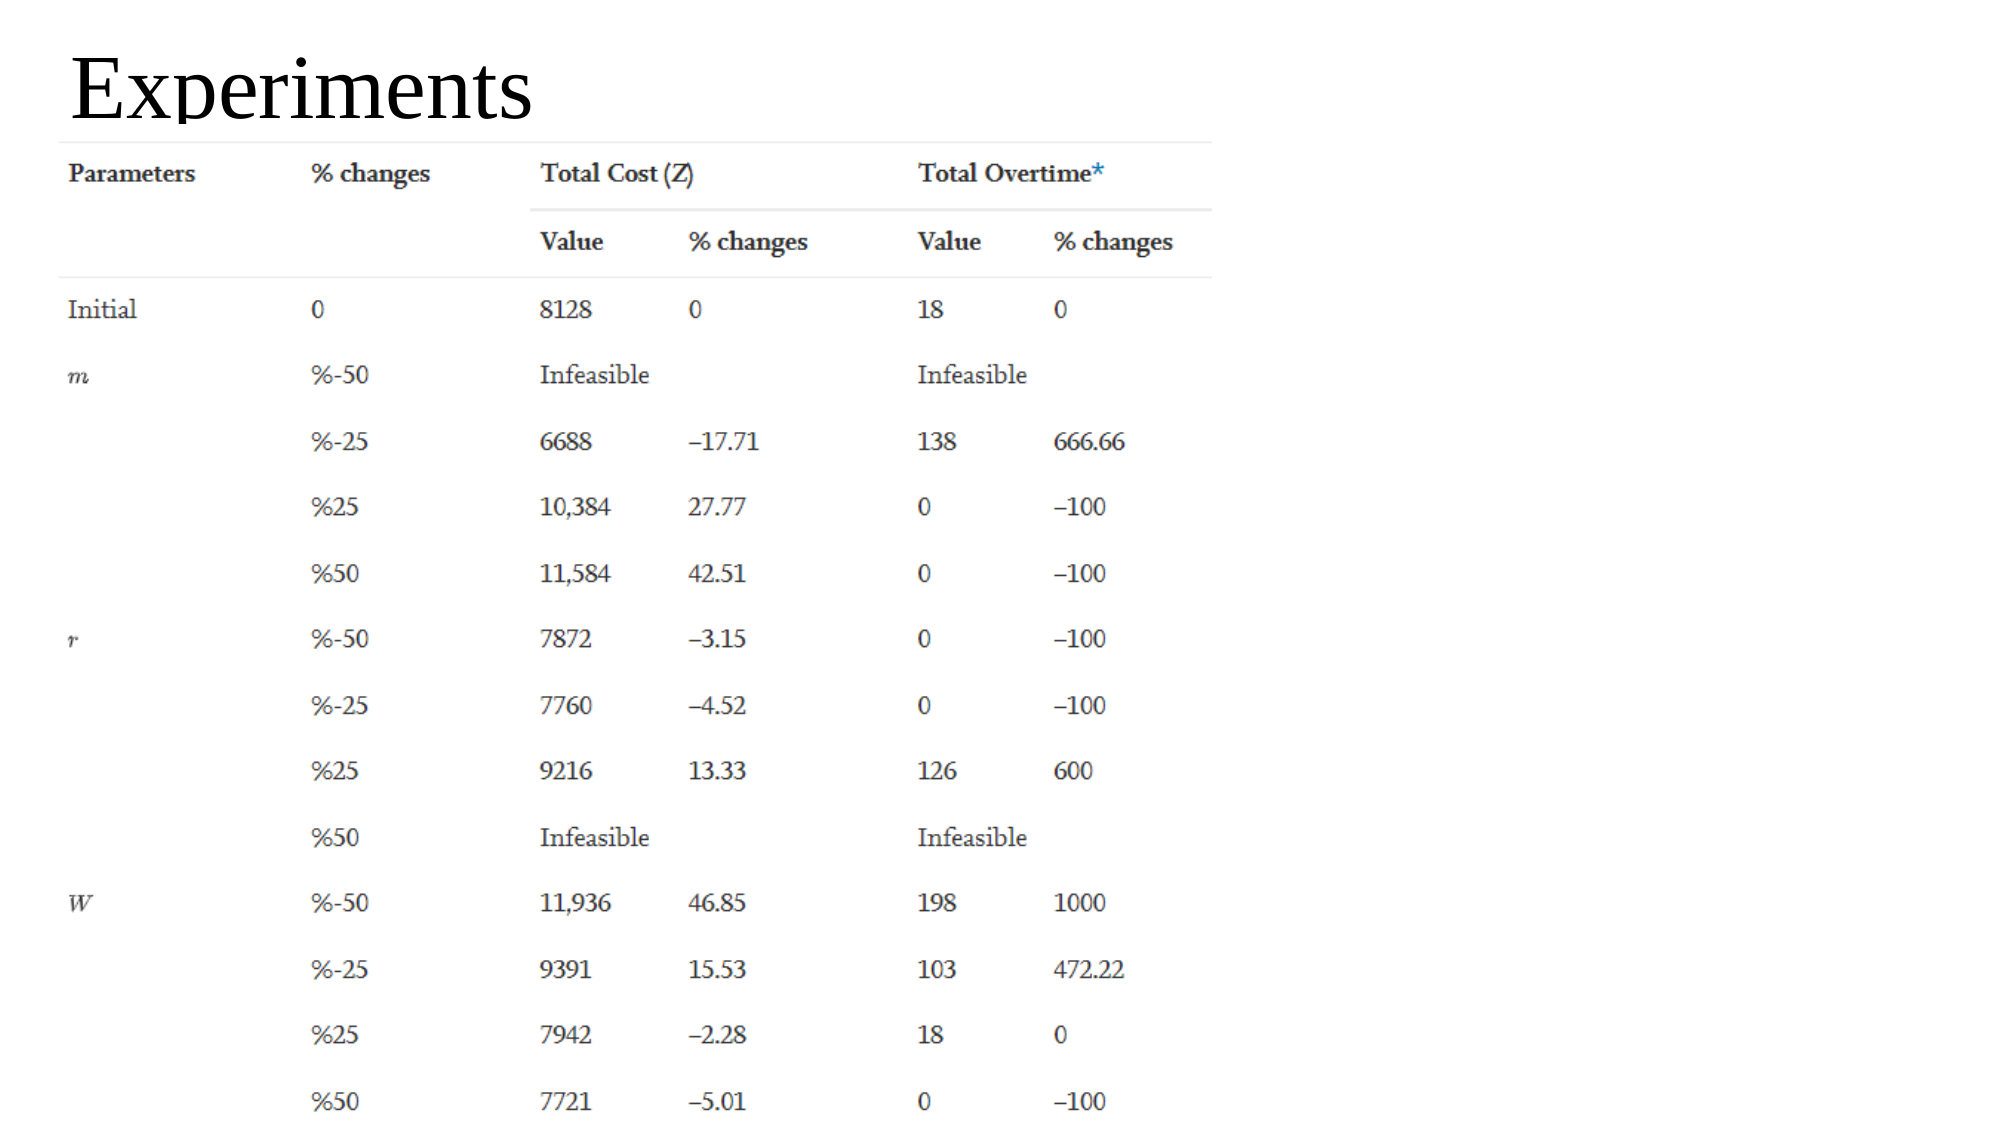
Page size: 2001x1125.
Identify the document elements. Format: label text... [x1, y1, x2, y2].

picture [36, 124, 1213, 1125]
title Experiments [55, 0, 1781, 199]
